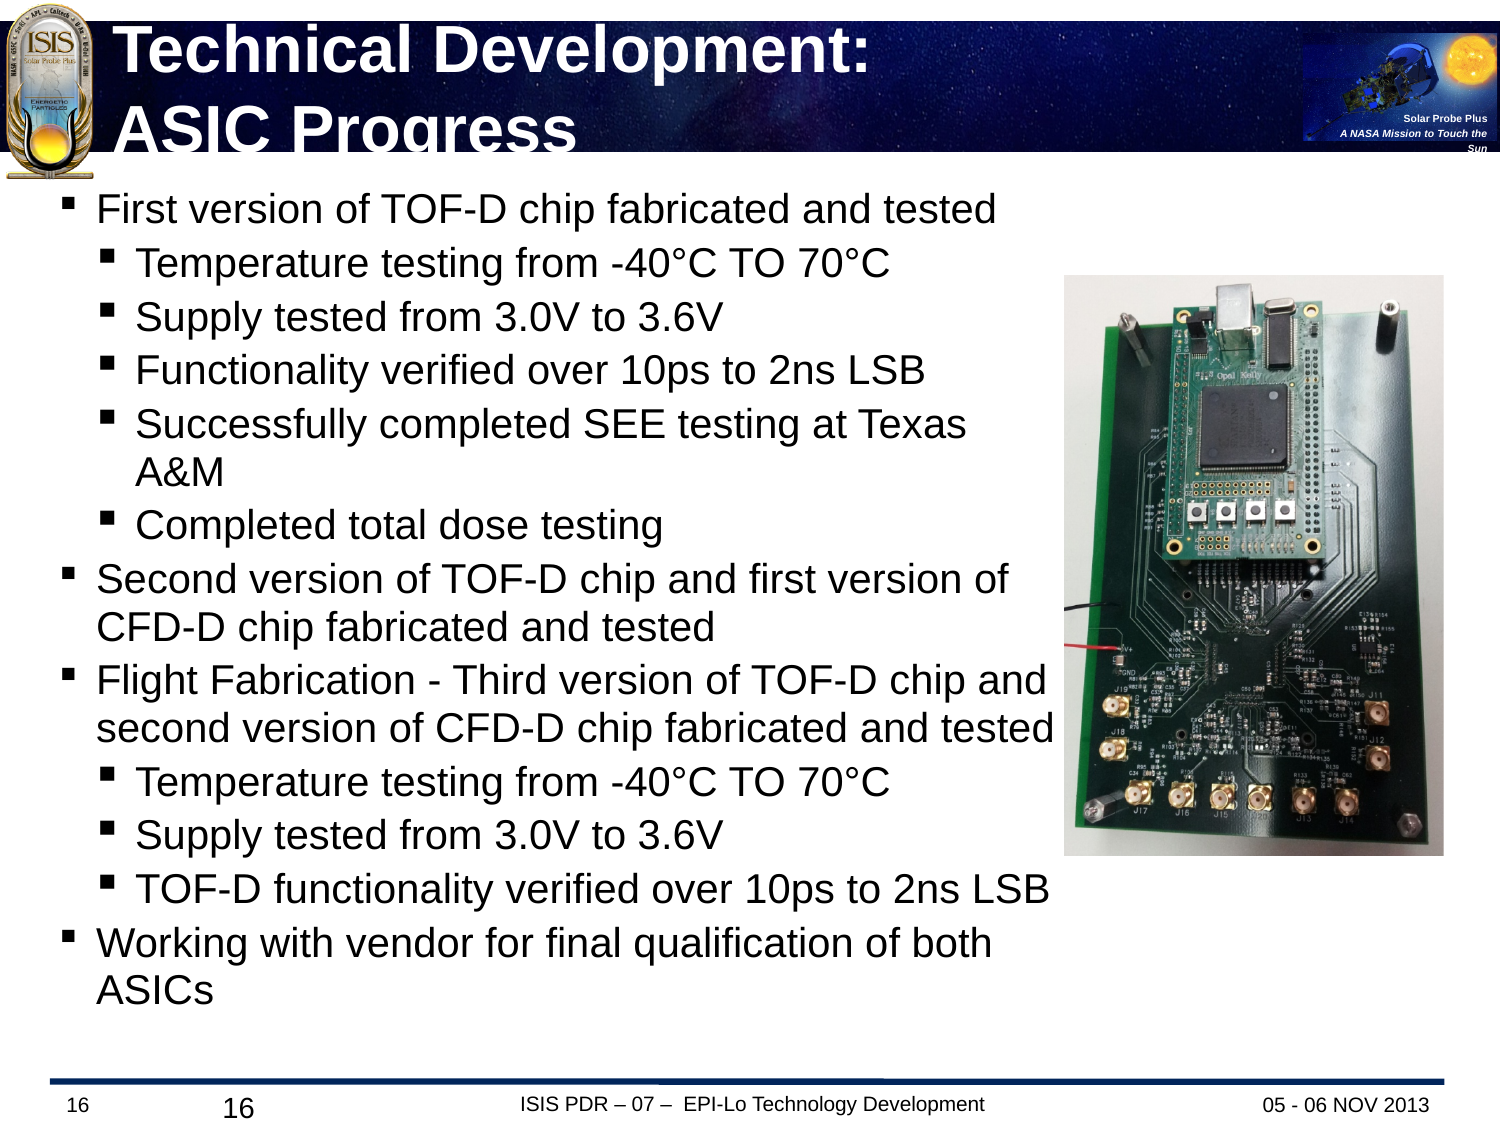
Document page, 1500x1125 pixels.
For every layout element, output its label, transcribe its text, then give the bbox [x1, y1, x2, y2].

list First version of TOF-D chip fabricated and tested Temperature testing from -40°C TO 70°C Supply tested from 3.0V to 3.6V Functionality verified over 10ps to 2ns LSB Successfully completed SEE testing at Texas A&M Completed total dose testing Second version of TOF-D chip and first version of CFD-D chip fabricated and tested Flight Fabrication - Third version of TOF-D chip and second version of CFD-D chip fabricated and tested Temperature testing from -40°C TO 70°C Supply tested from 3.0V to 3.6V TOF-D functionality verified over 10ps to 2ns LSB Working with vendor for final qualification of both ASICs [58, 185, 1065, 1046]
title Technical Development: ASIC Progress [111, 30, 1294, 142]
slide_number 16 [0, 1082, 478, 1115]
picture [0, 2, 1500, 181]
picture [963, 275, 1500, 856]
